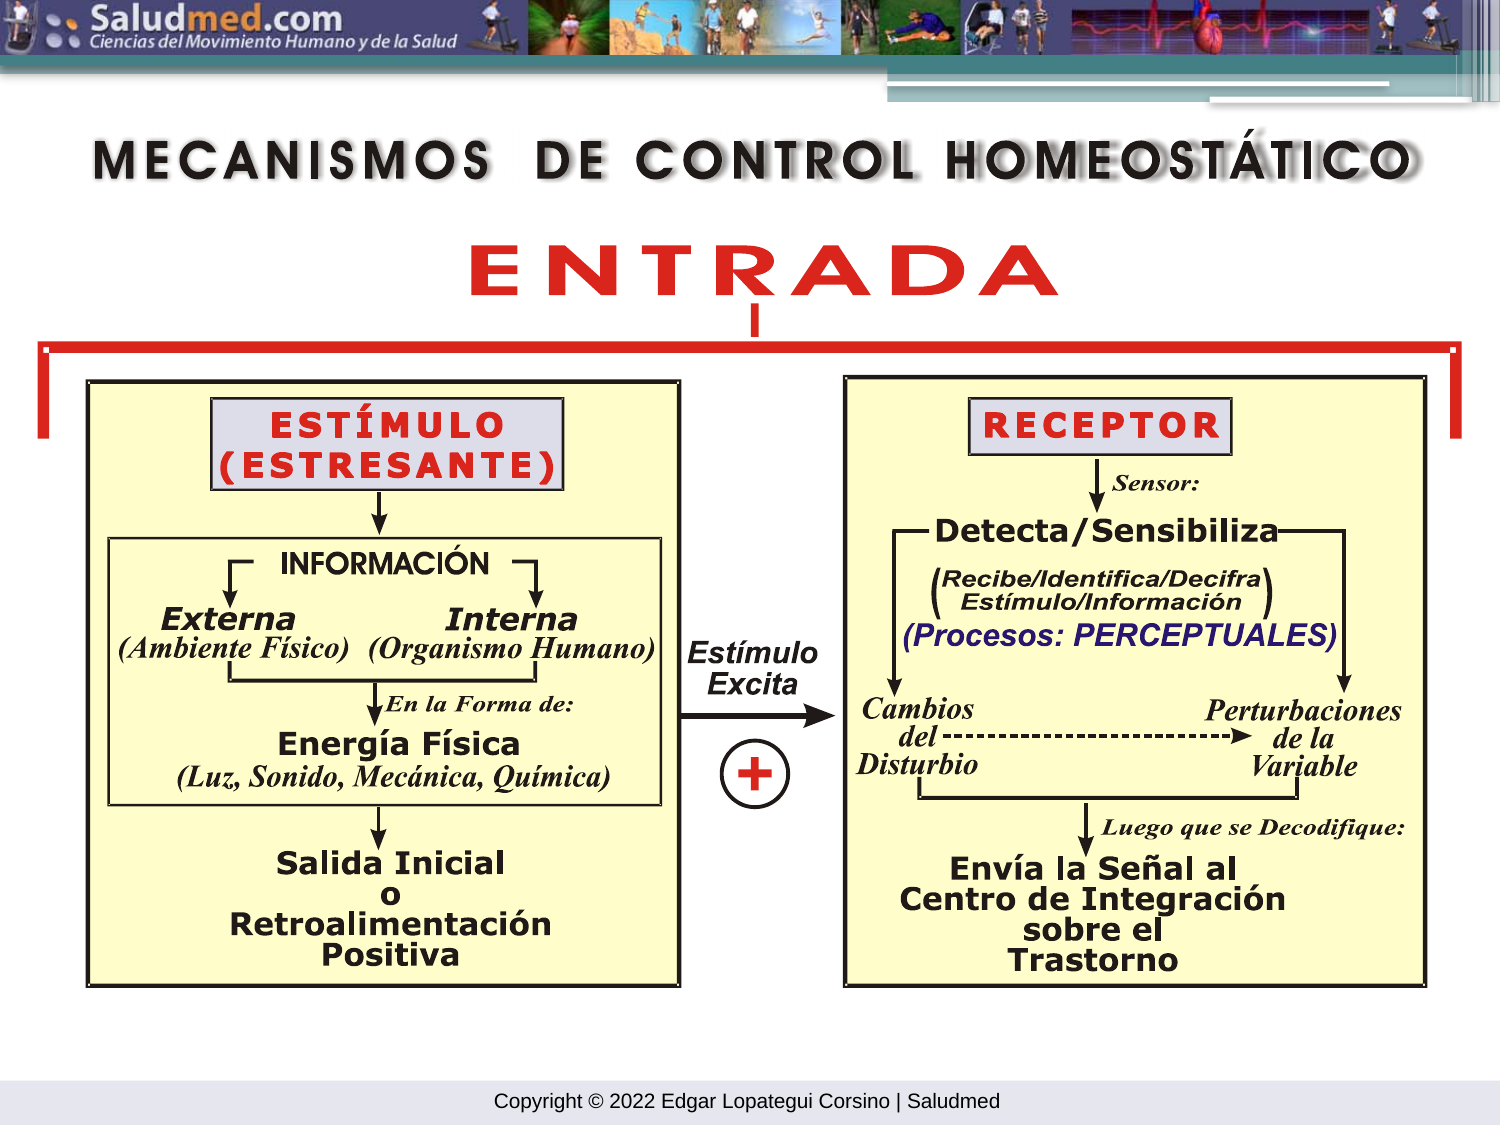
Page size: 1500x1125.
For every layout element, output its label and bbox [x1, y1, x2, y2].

picture [0, 0, 1460, 55]
picture [37, 124, 1462, 989]
